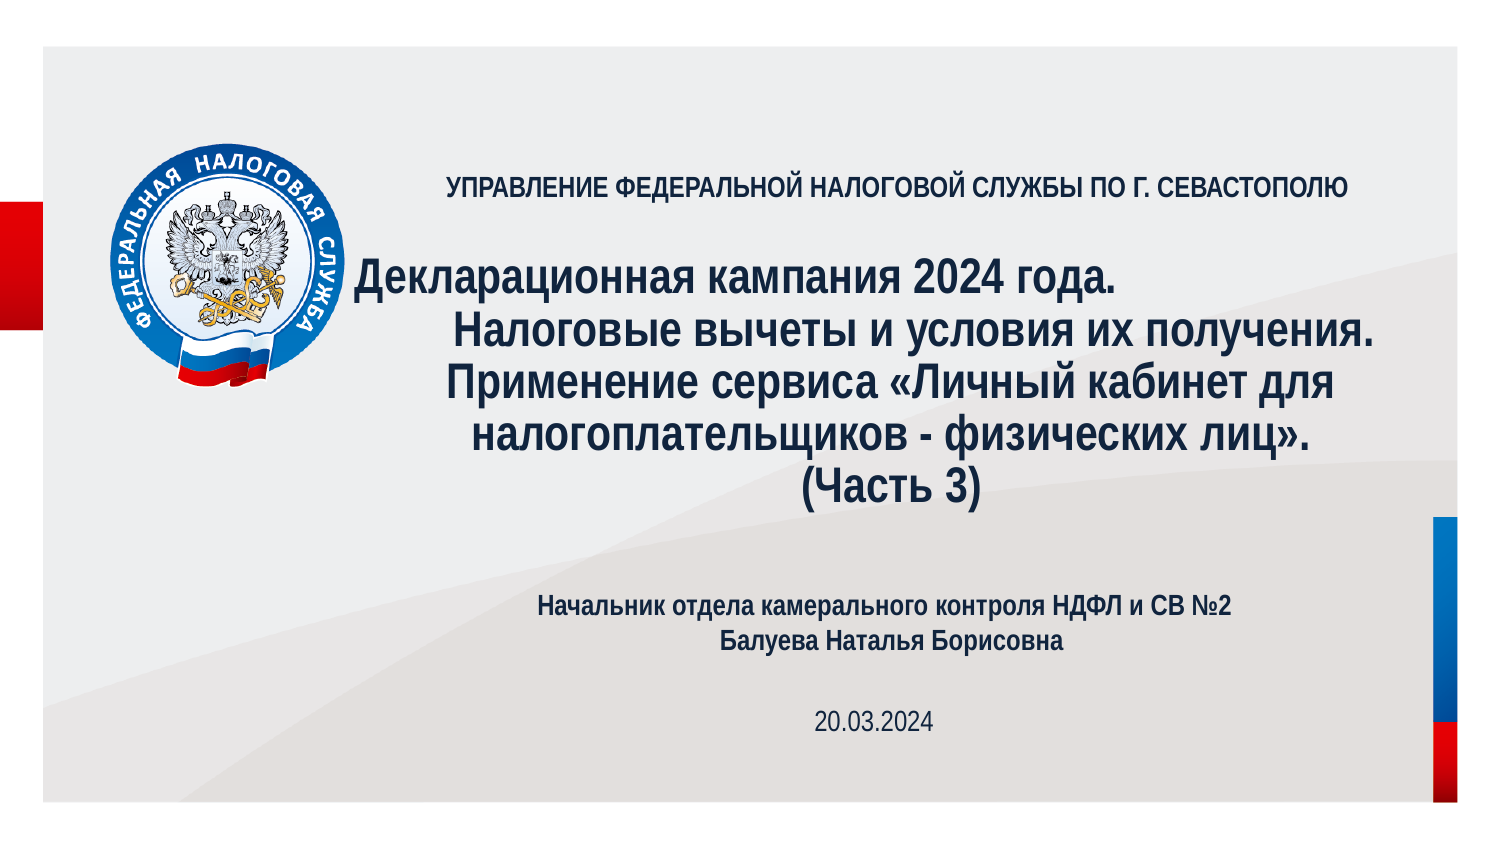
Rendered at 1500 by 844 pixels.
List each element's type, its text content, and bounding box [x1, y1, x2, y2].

text_box 20.03.2024 [714, 693, 1034, 746]
text_box УПРАВЛЕНИЕ ФЕДЕРАЛЬНОЙ НАЛОГОВОЙ СЛУЖБЫ ПО Г. СЕВАСТОПОЛЮ [371, 138, 1424, 233]
picture [0, 0, 1500, 844]
title Декларационная кампания 2024 года. Налоговые вычеты и условия их получения. Применение сервиса «Личный кабинет для налогоплательщиков - физических лиц». (Часть 3) [338, 140, 1445, 681]
text_box Начальник отдела камерального контроля НДФЛ и СВ №2 Балуева Наталья Борисовна [419, 573, 1365, 669]
